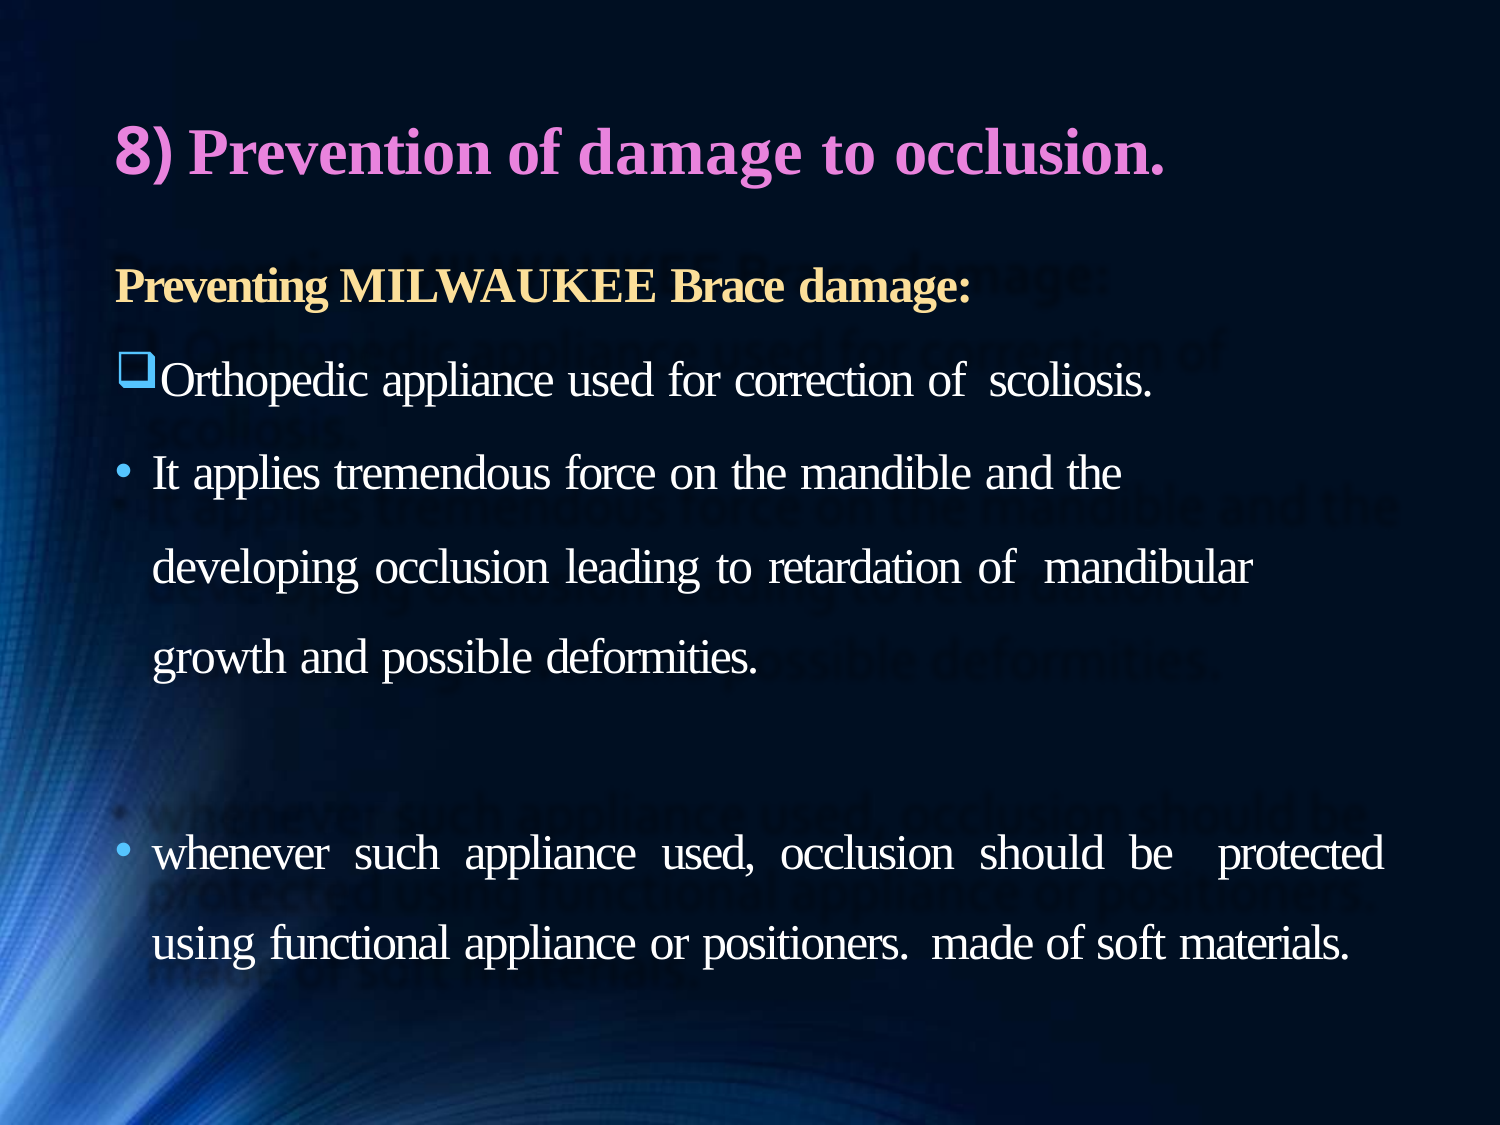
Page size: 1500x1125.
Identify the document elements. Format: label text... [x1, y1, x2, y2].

title 8) Prevention of damage to occlusion. [112, 106, 1277, 213]
picture [0, 0, 1500, 1125]
text_box Preventing MILWAUKEE Brace damage: Orthopedic appliance used for correction of scoliosis. It applies tremendous force on the mandible and the developing occlusion leading to retardation of mandibular growth and possible deformities. whenever such appliance used, occlusion should be protected using functional appliance or positioners. made of soft materials. [112, 213, 1408, 970]
text_box [66, 214, 1457, 1047]
